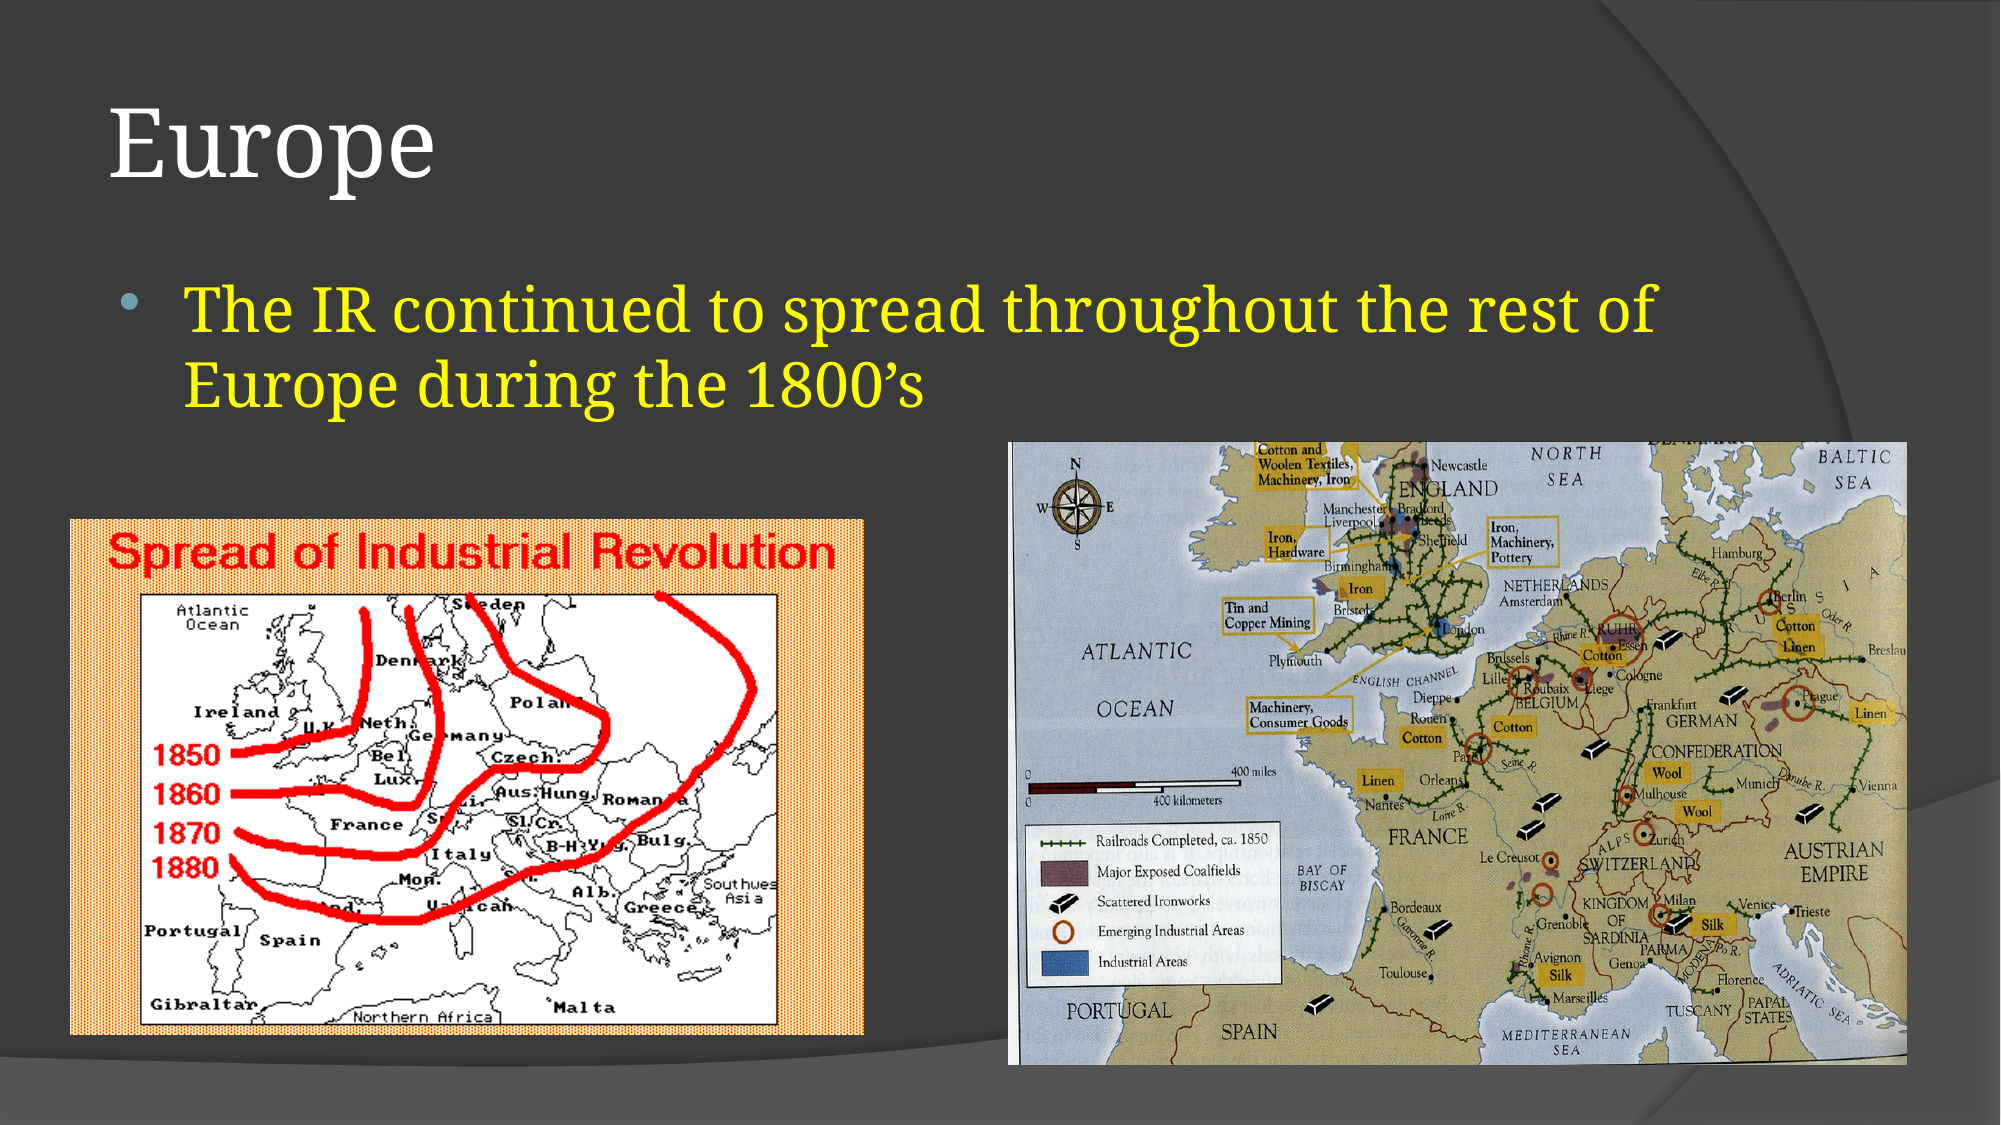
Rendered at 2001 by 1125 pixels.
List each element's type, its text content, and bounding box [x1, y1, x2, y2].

picture [1008, 441, 1907, 1065]
title Europe [99, 45, 1734, 233]
picture [69, 519, 865, 1036]
list The IR continued to spread throughout the rest of Europe during the 1800’s [99, 262, 1734, 1005]
